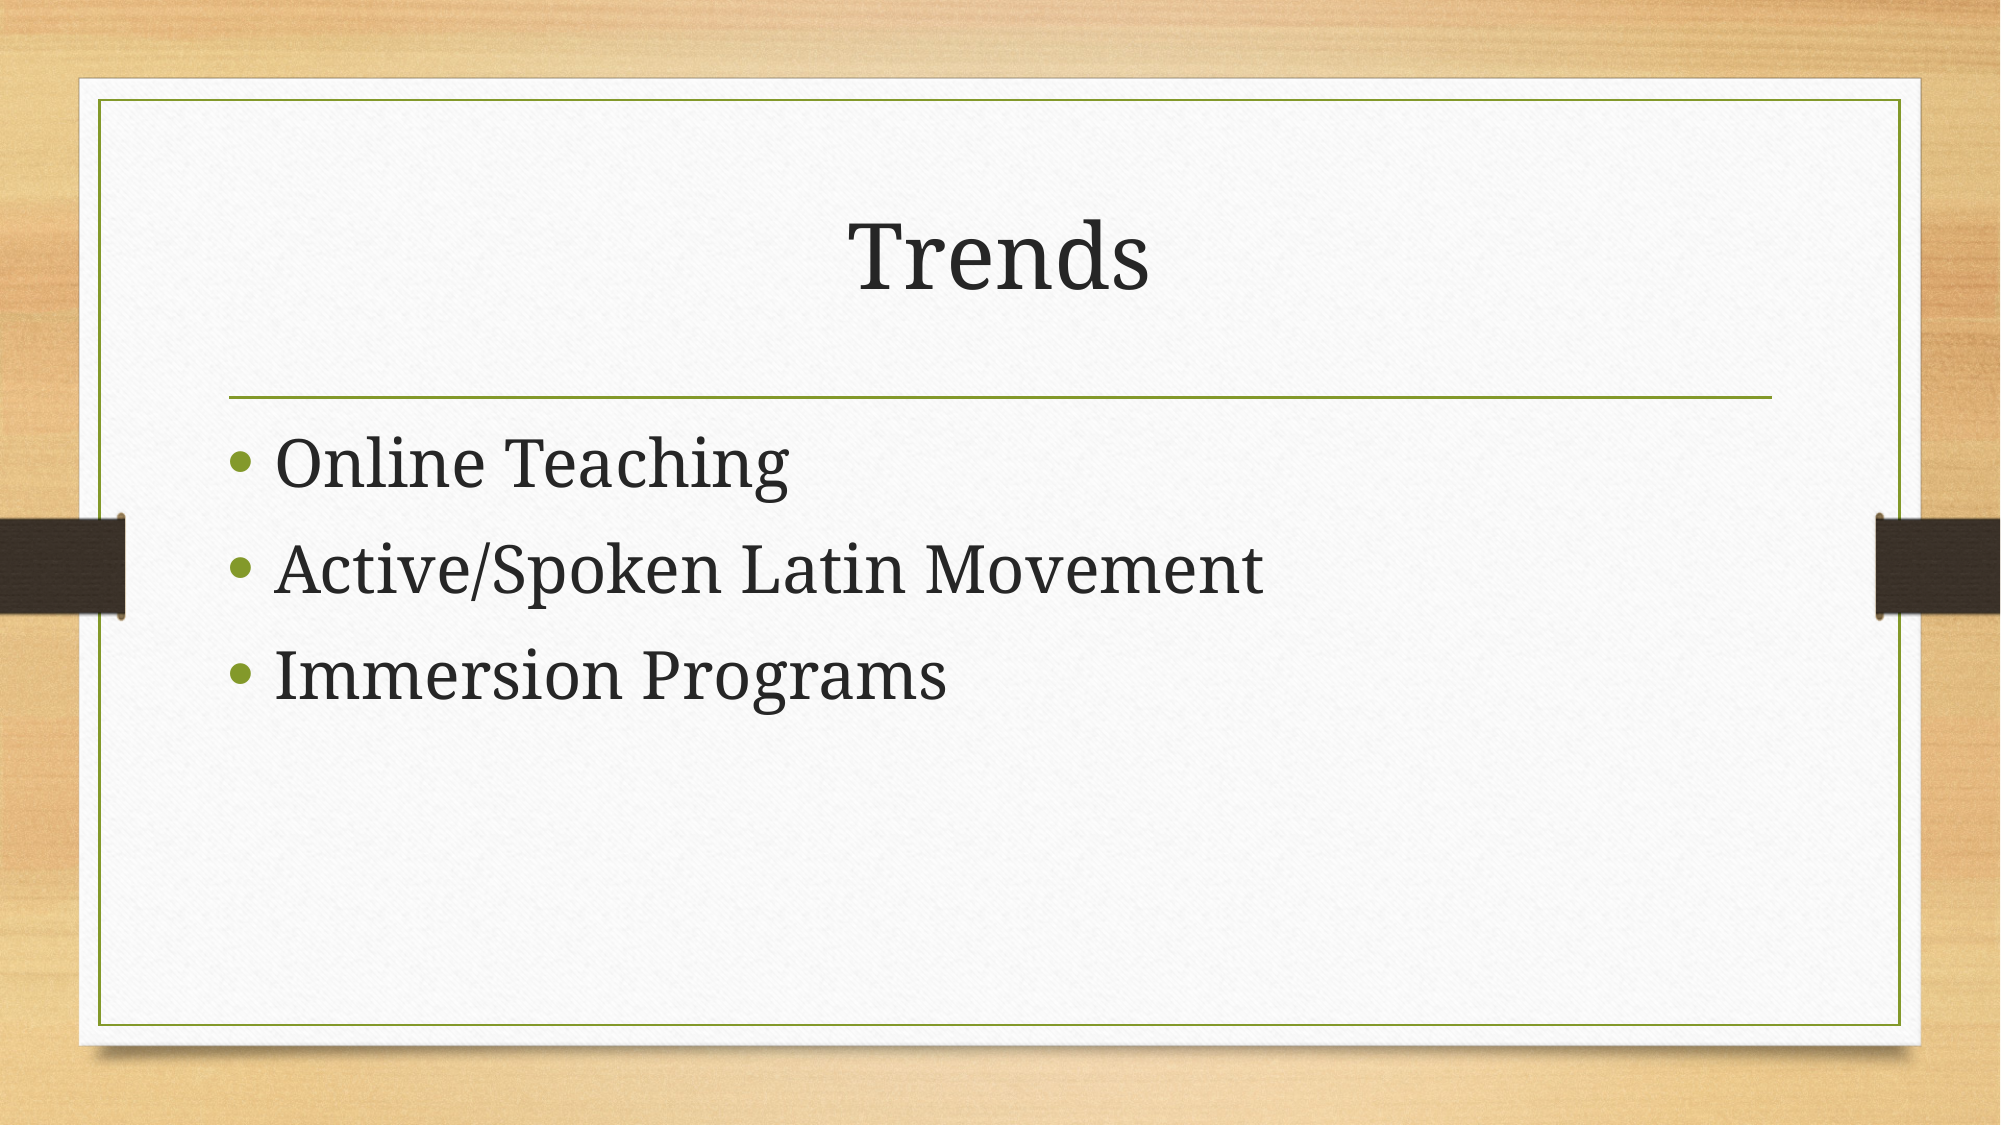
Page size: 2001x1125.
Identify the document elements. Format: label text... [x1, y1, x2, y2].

list Online Teaching Active/Spoken Latin Movement Immersion Programs [212, 413, 1788, 964]
picture [0, 0, 2001, 1125]
title Trends [212, 161, 1788, 344]
